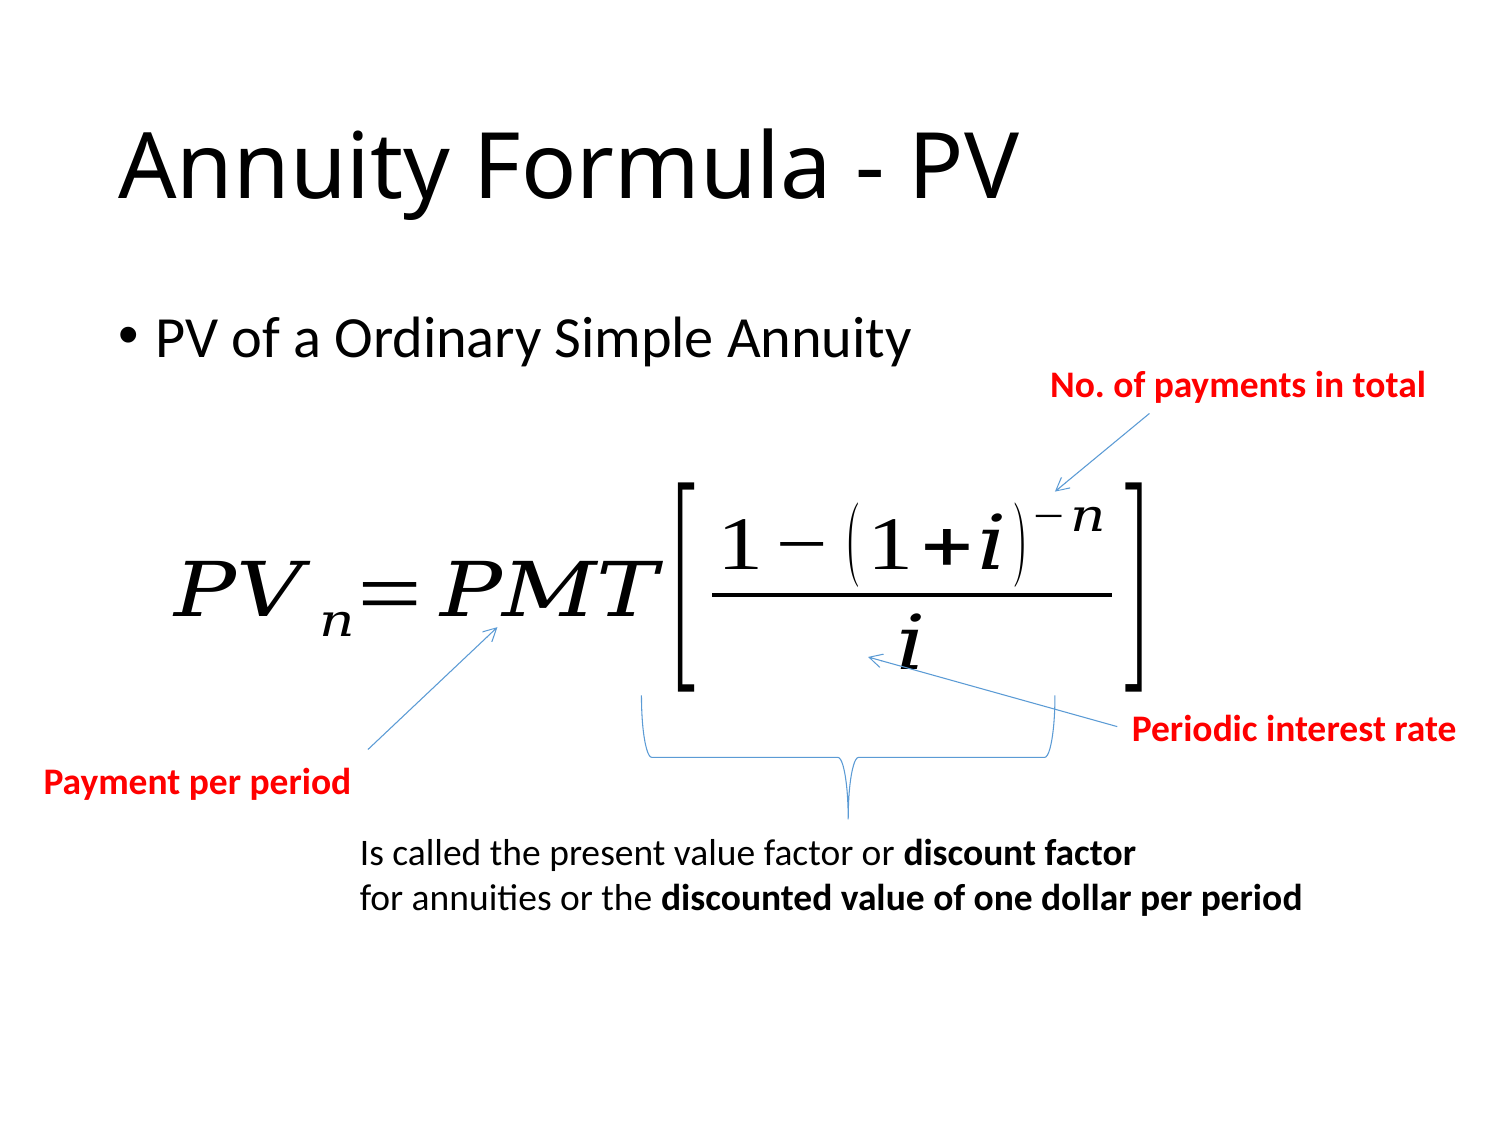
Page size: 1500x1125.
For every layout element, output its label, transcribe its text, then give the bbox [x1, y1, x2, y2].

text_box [1054, 413, 1150, 492]
list PV of a Ordinary Simple Annuity [103, 299, 1397, 1014]
title Annuity Formula - PV [103, 59, 1397, 278]
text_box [868, 656, 1117, 728]
text_box Is called the present value factor or discount factor for annuities or the discounted value of one dollar per period [345, 821, 1319, 926]
text_box No. of payments in total [1035, 352, 1442, 413]
text_box [640, 695, 1054, 820]
text_box Payment per period [28, 749, 367, 810]
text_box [367, 627, 498, 750]
text_box Periodic interest rate [1117, 696, 1473, 757]
